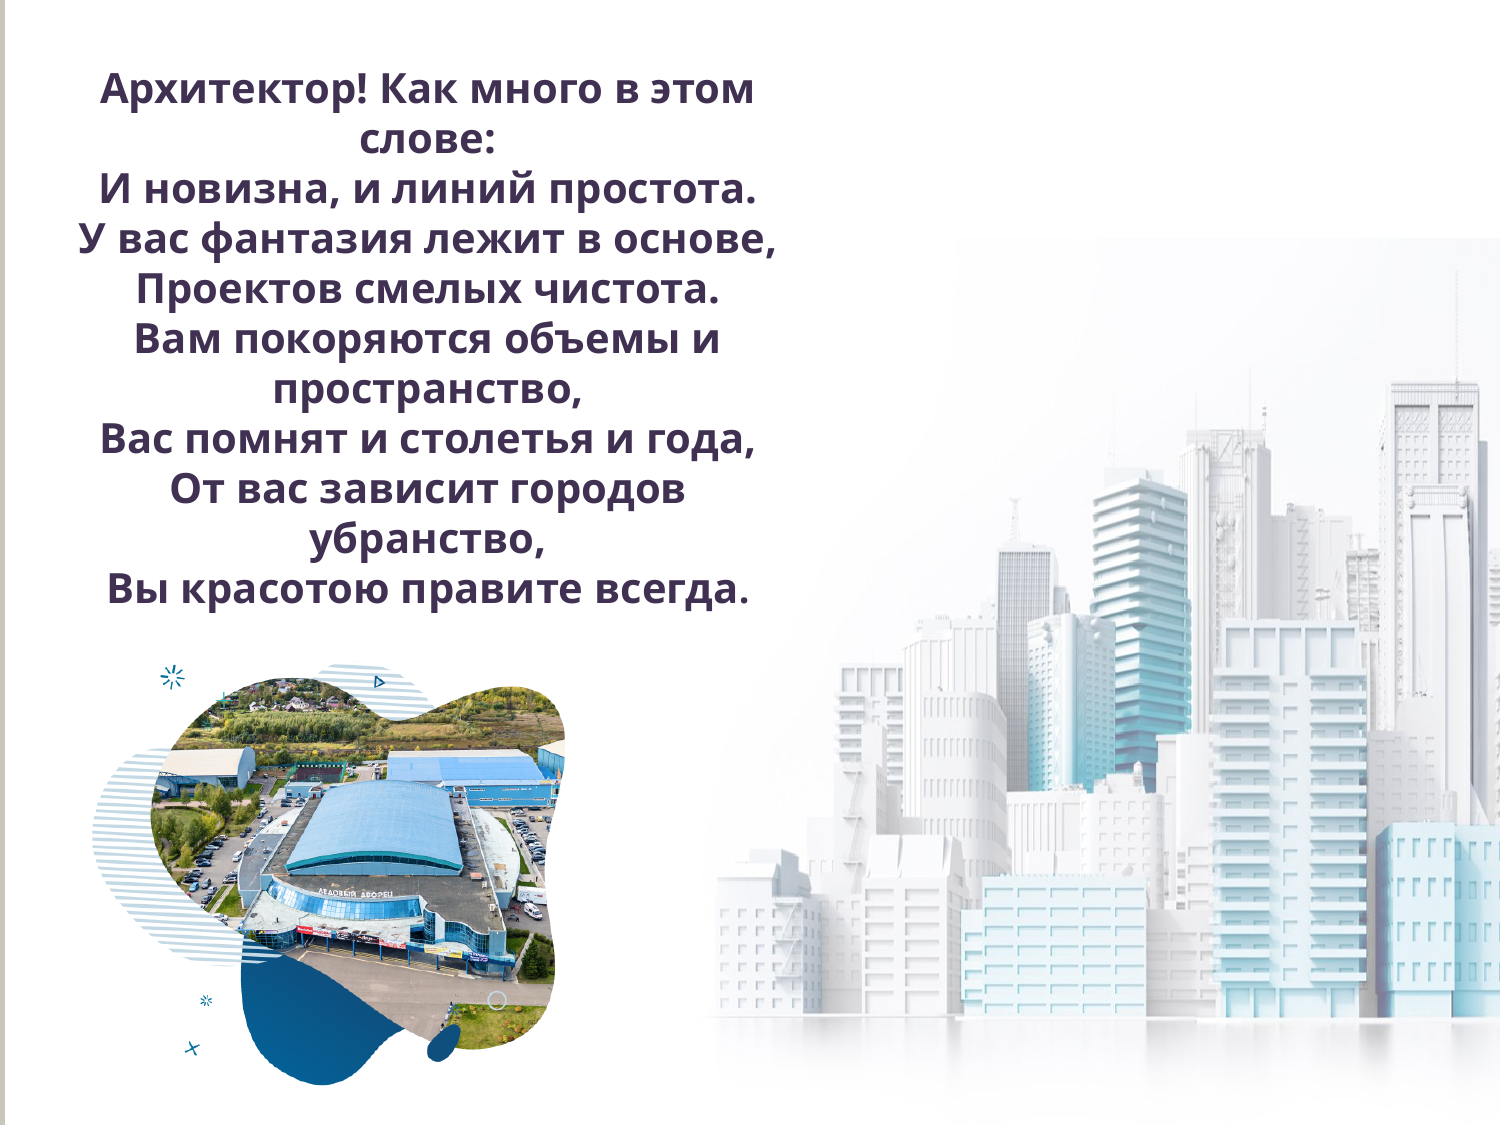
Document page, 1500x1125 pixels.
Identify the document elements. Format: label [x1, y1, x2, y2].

picture [88, 656, 574, 1091]
list [4, 0, 1500, 1125]
